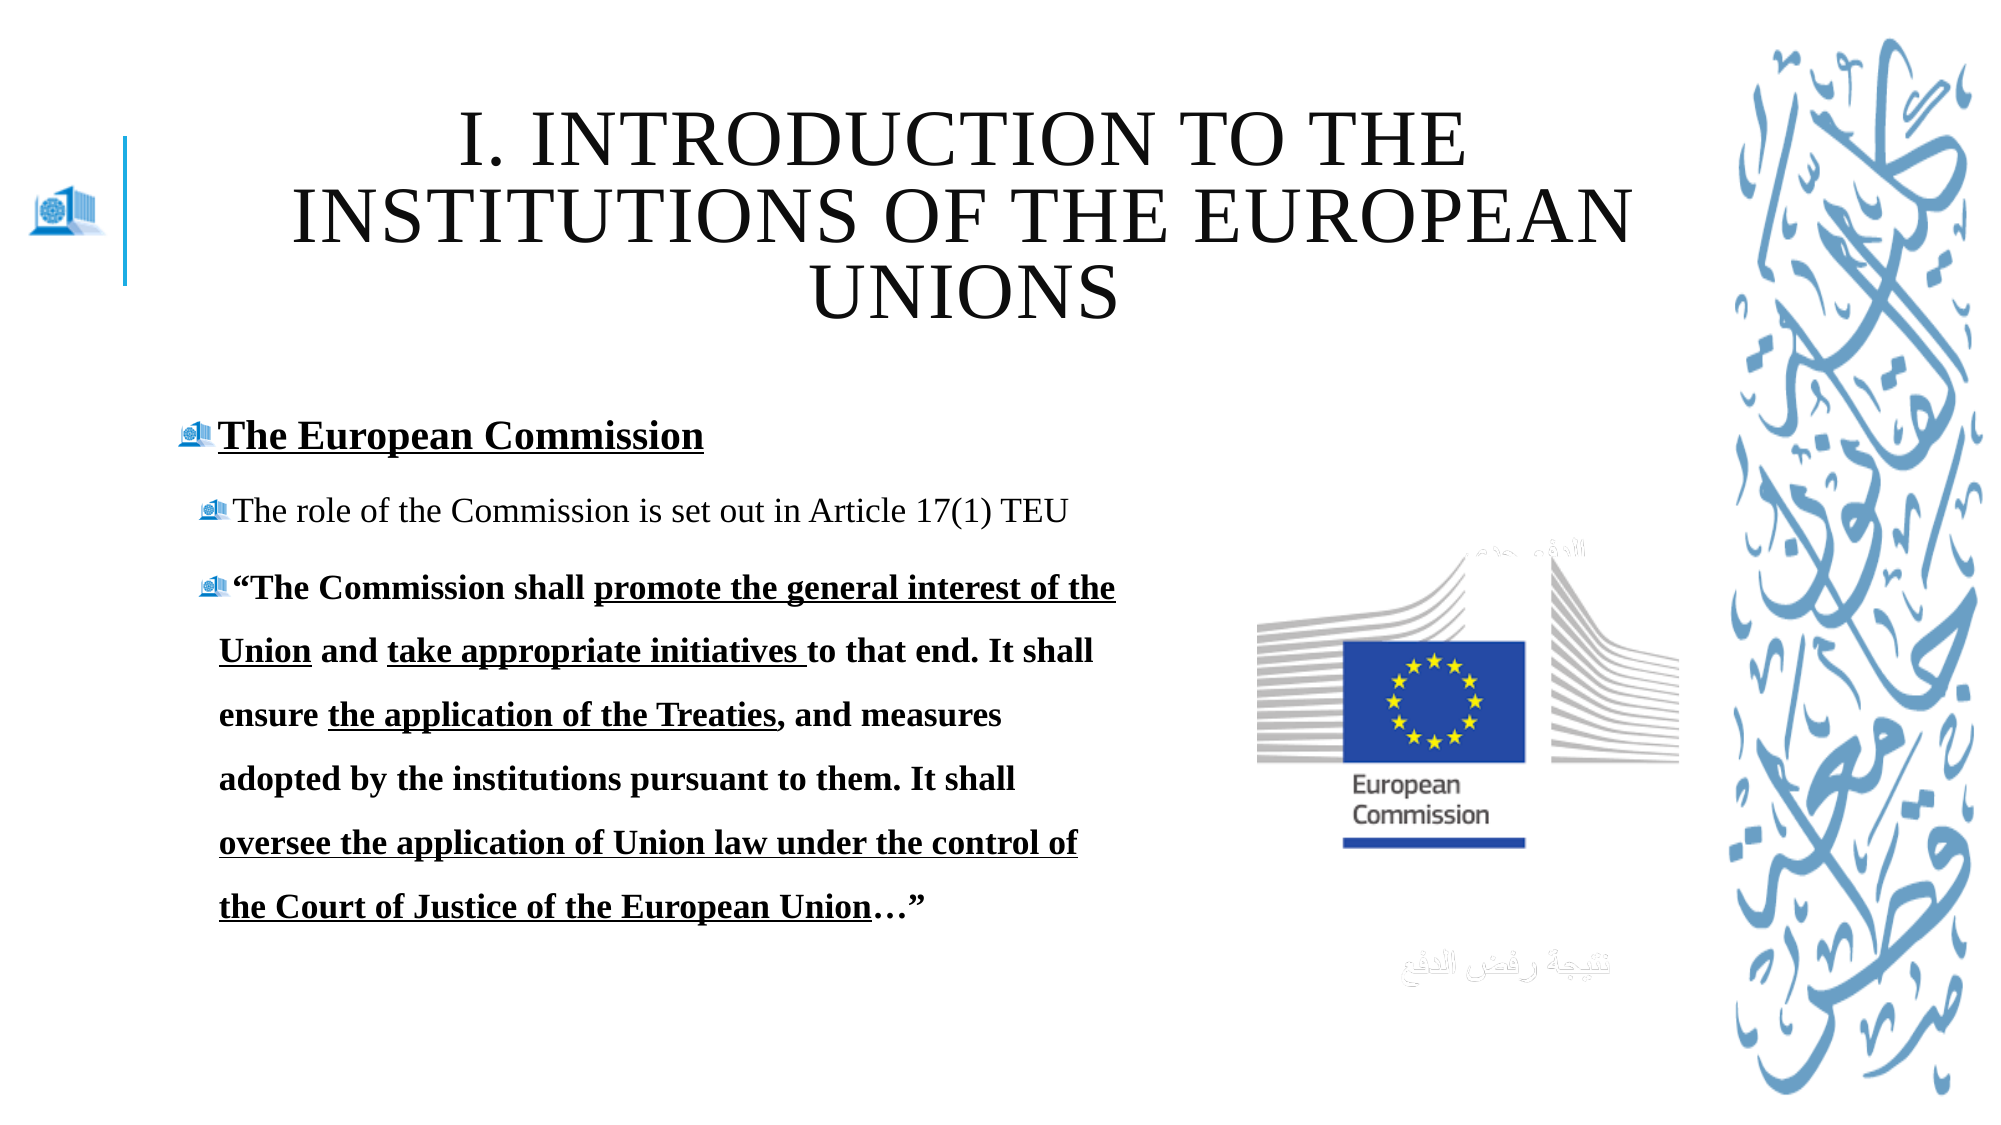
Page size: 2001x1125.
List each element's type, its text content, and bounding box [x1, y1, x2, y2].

title I. Introduction to the Institutions of the European Unions [168, 96, 1711, 342]
picture [1718, 26, 1987, 1125]
picture [175, 417, 218, 448]
picture [196, 496, 233, 521]
picture [24, 179, 111, 240]
picture [196, 572, 233, 598]
picture [1256, 517, 1680, 849]
list The European Commission The role of the Commission is set out in Article 17(1) TEU “The Commission shall promote the general interest of the Union and take appropriate initiatives to that end. It shall ensure the application of the Treaties, and measures adopted by the institutions pursuant to them. It shall oversee the application of Union law under the control of the Court of Justice of the European Union…” [168, 375, 1141, 956]
picture [1377, 929, 1649, 1011]
